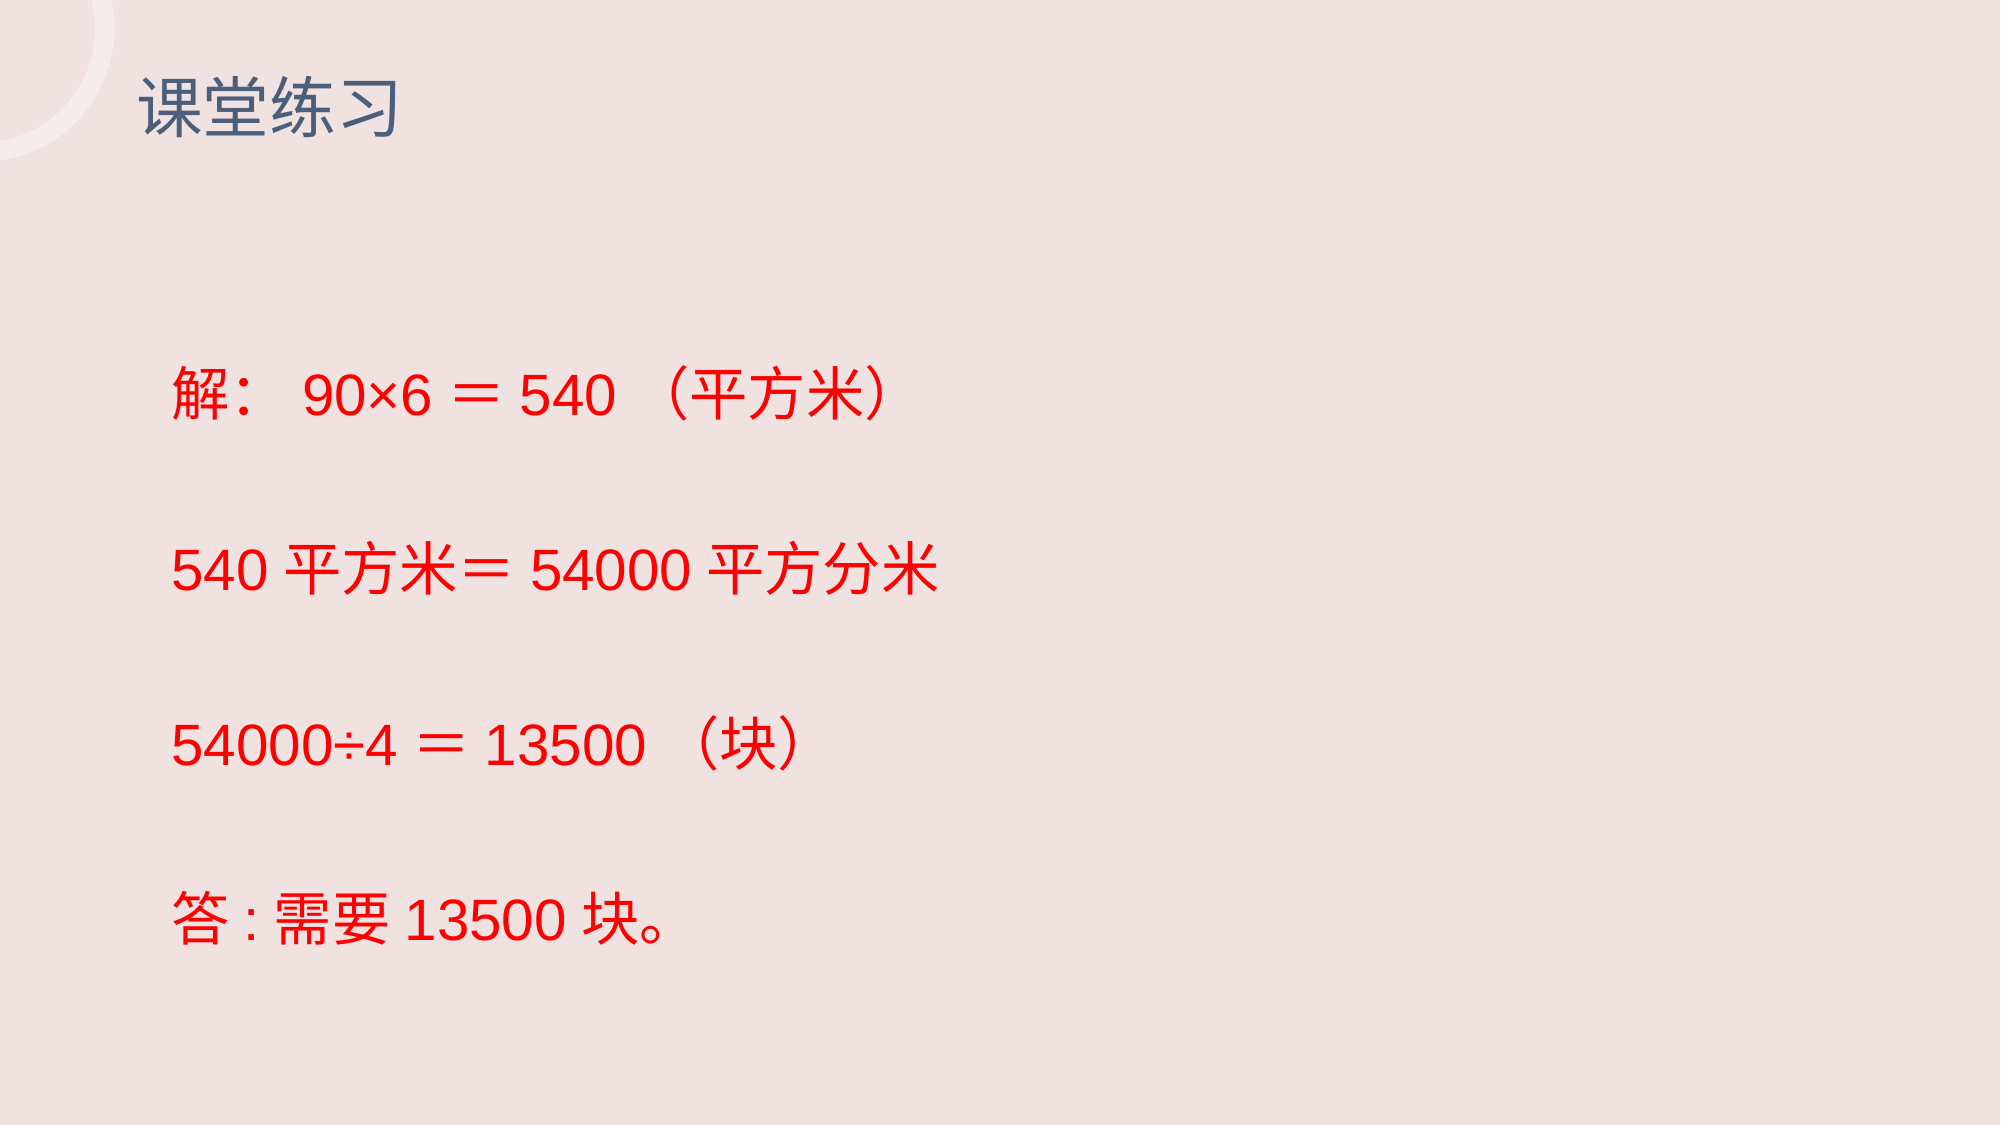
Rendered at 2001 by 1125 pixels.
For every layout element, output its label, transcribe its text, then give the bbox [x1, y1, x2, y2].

text_box 解：90×6＝540（平方米） 540平方米＝54000平方分米 54000÷4＝13500（块） 答:需要13500块。 [156, 245, 1231, 960]
text_box 课堂练习 [121, 58, 765, 154]
